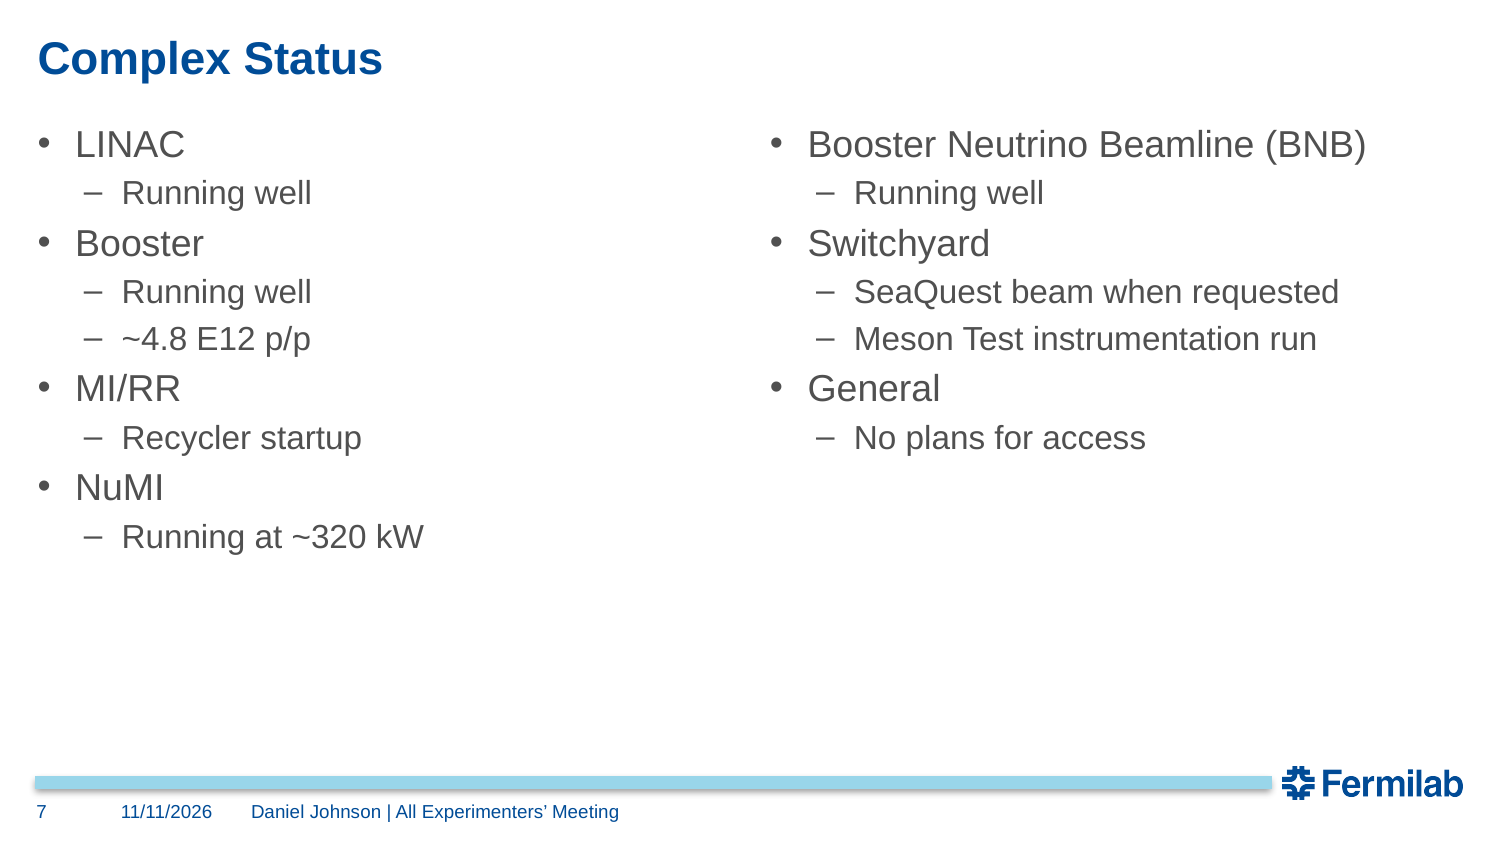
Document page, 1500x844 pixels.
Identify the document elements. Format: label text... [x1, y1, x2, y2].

list LINAC Running well Booster Running well ~4.8 E12 p/p MI/RR Recycler startup NuMI Running at ~320 kW [37, 119, 728, 773]
list Booster Neutrino Beamline (BNB) Running well Switchyard SeaQuest beam when requested Meson Test instrumentation run General No plans for access [769, 119, 1462, 761]
picture [1282, 766, 1463, 800]
footer Daniel Johnson | All Experimenters’ Meeting [251, 800, 1279, 831]
title Complex Status [37, 30, 1463, 84]
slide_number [120, 800, 232, 830]
slide_number 7 [36, 800, 105, 830]
